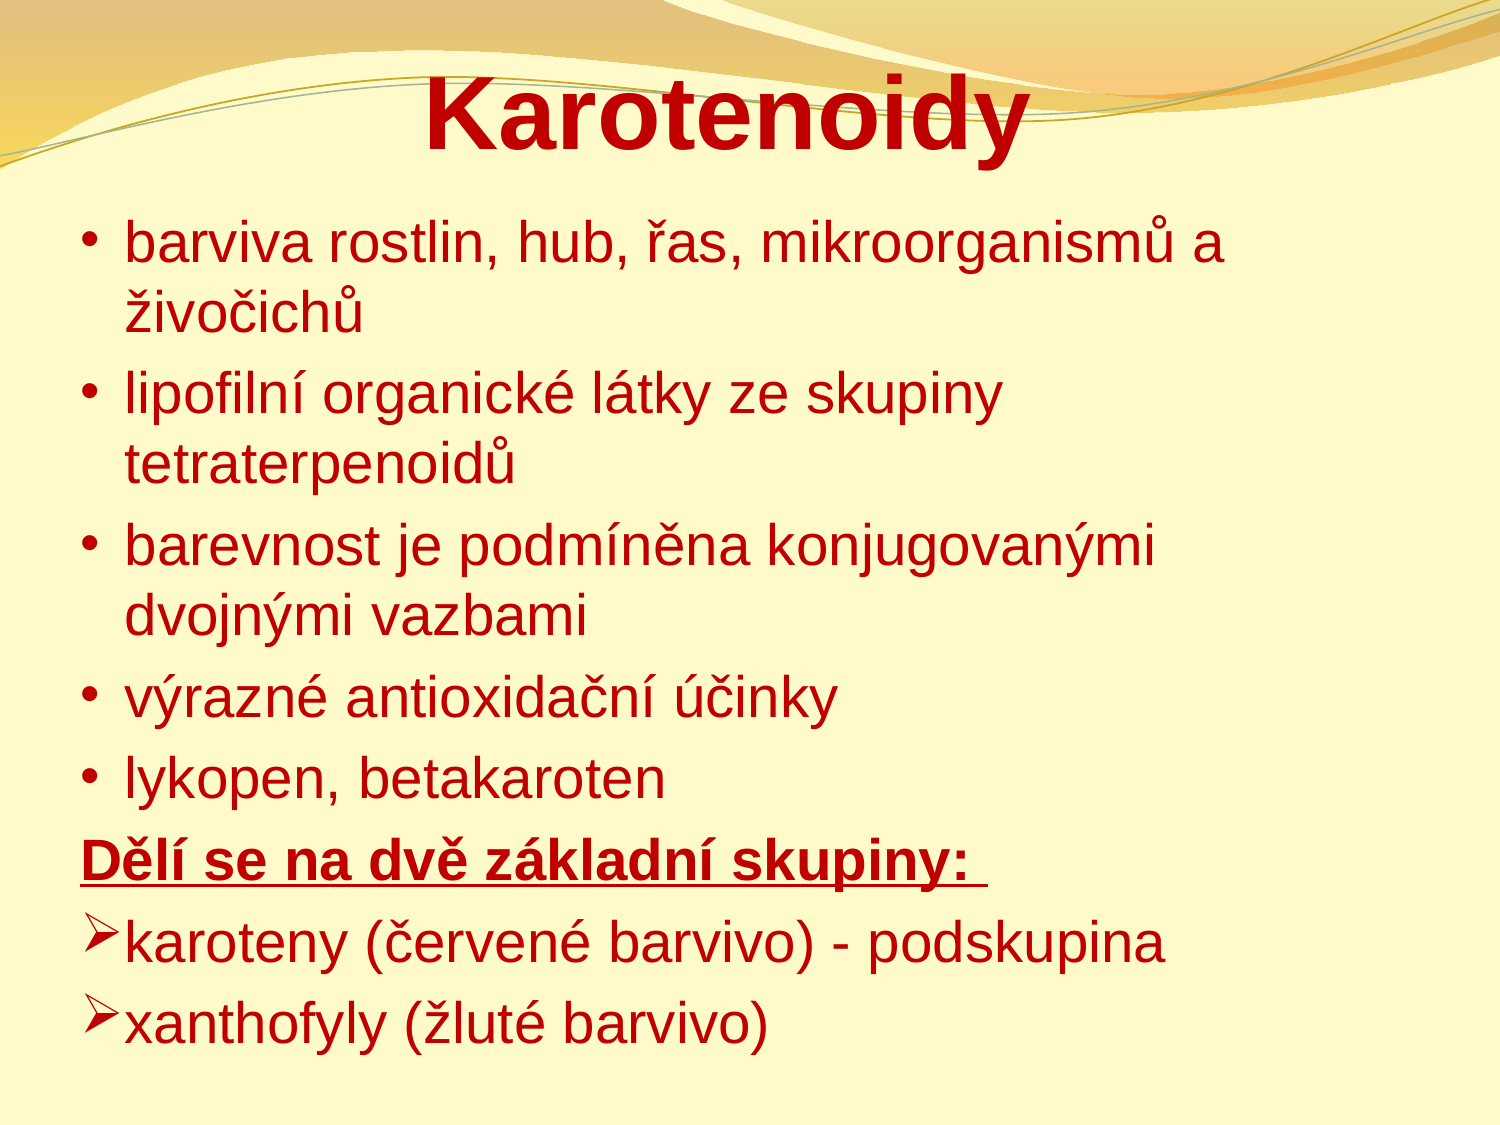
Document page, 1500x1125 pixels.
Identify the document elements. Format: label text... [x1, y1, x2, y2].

list barviva rostlin, hub, řas, mikroorganismů a živočichů lipofilní organické látky ze skupiny tetraterpenoidů barevnost je podmíněna konjugovanými dvojnými vazbami výrazné antioxidační účinky lykopen, betakaroten Dělí se na dvě základní skupiny: karoteny (červené barvivo) - podskupina xanthofyly (žluté barvivo) [64, 196, 1416, 1024]
title Karotenoidy [52, 54, 1404, 171]
